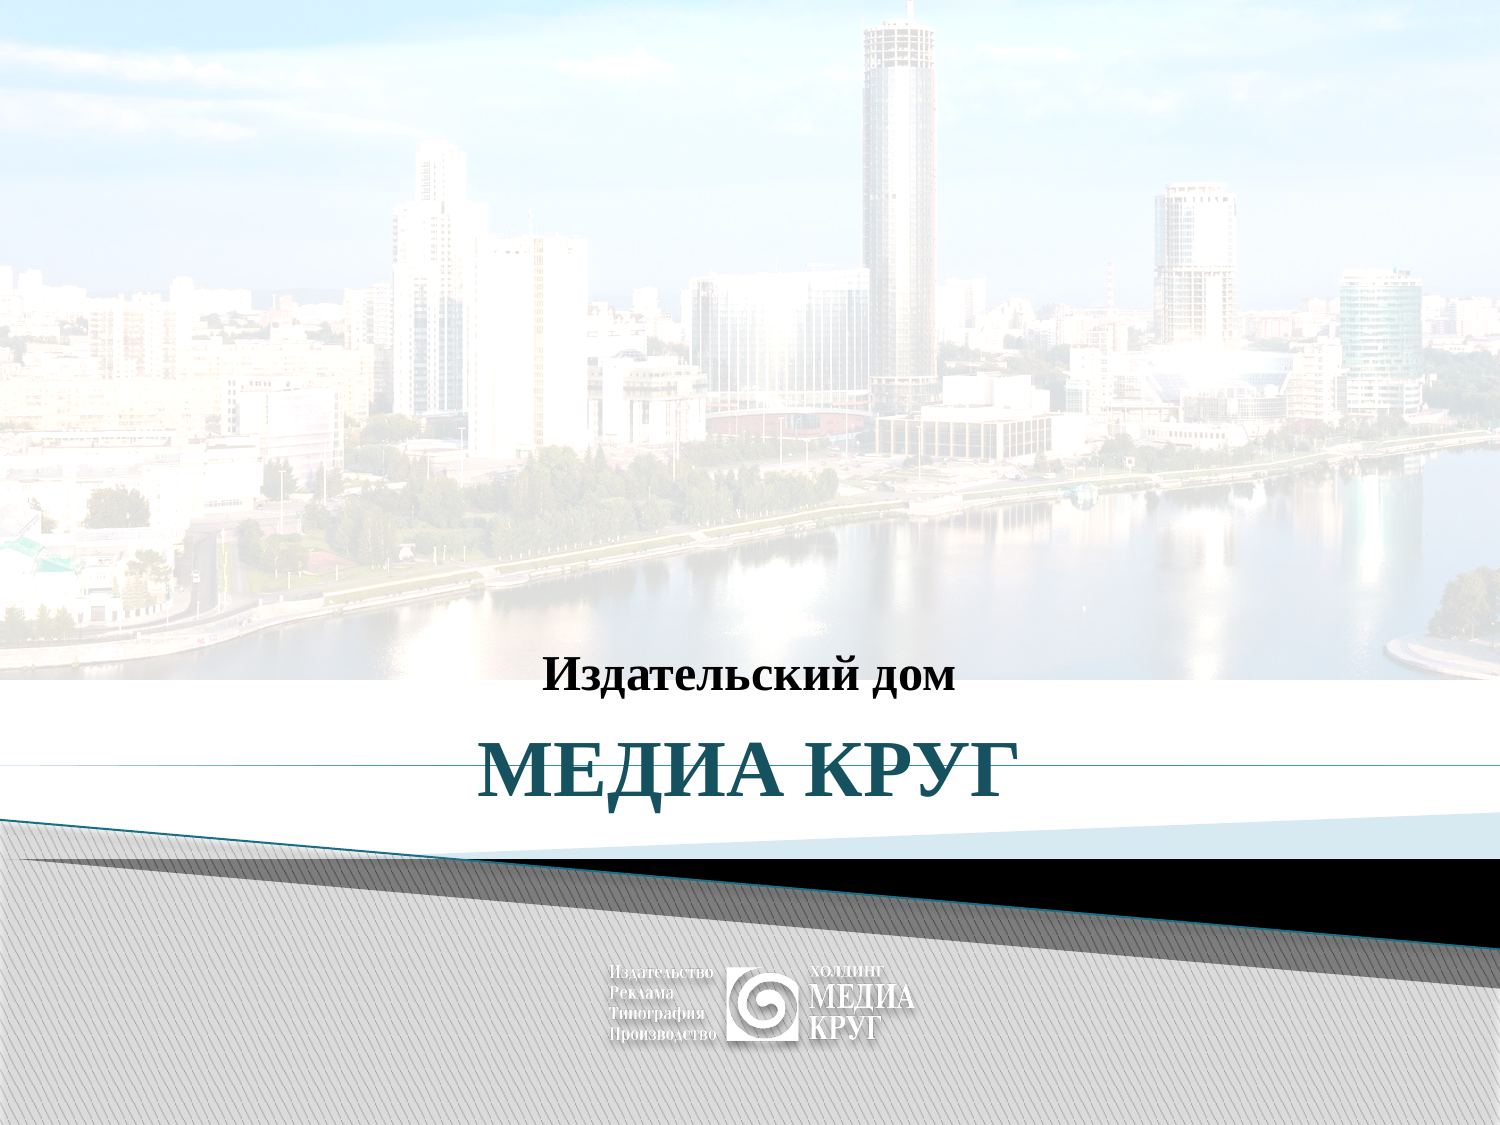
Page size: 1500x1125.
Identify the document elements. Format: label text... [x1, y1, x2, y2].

picture [5, 859, 1500, 989]
picture [0, 0, 1500, 680]
title Издательский дом МЕДИА КРУГ [0, 689, 1500, 821]
picture [609, 965, 916, 1044]
